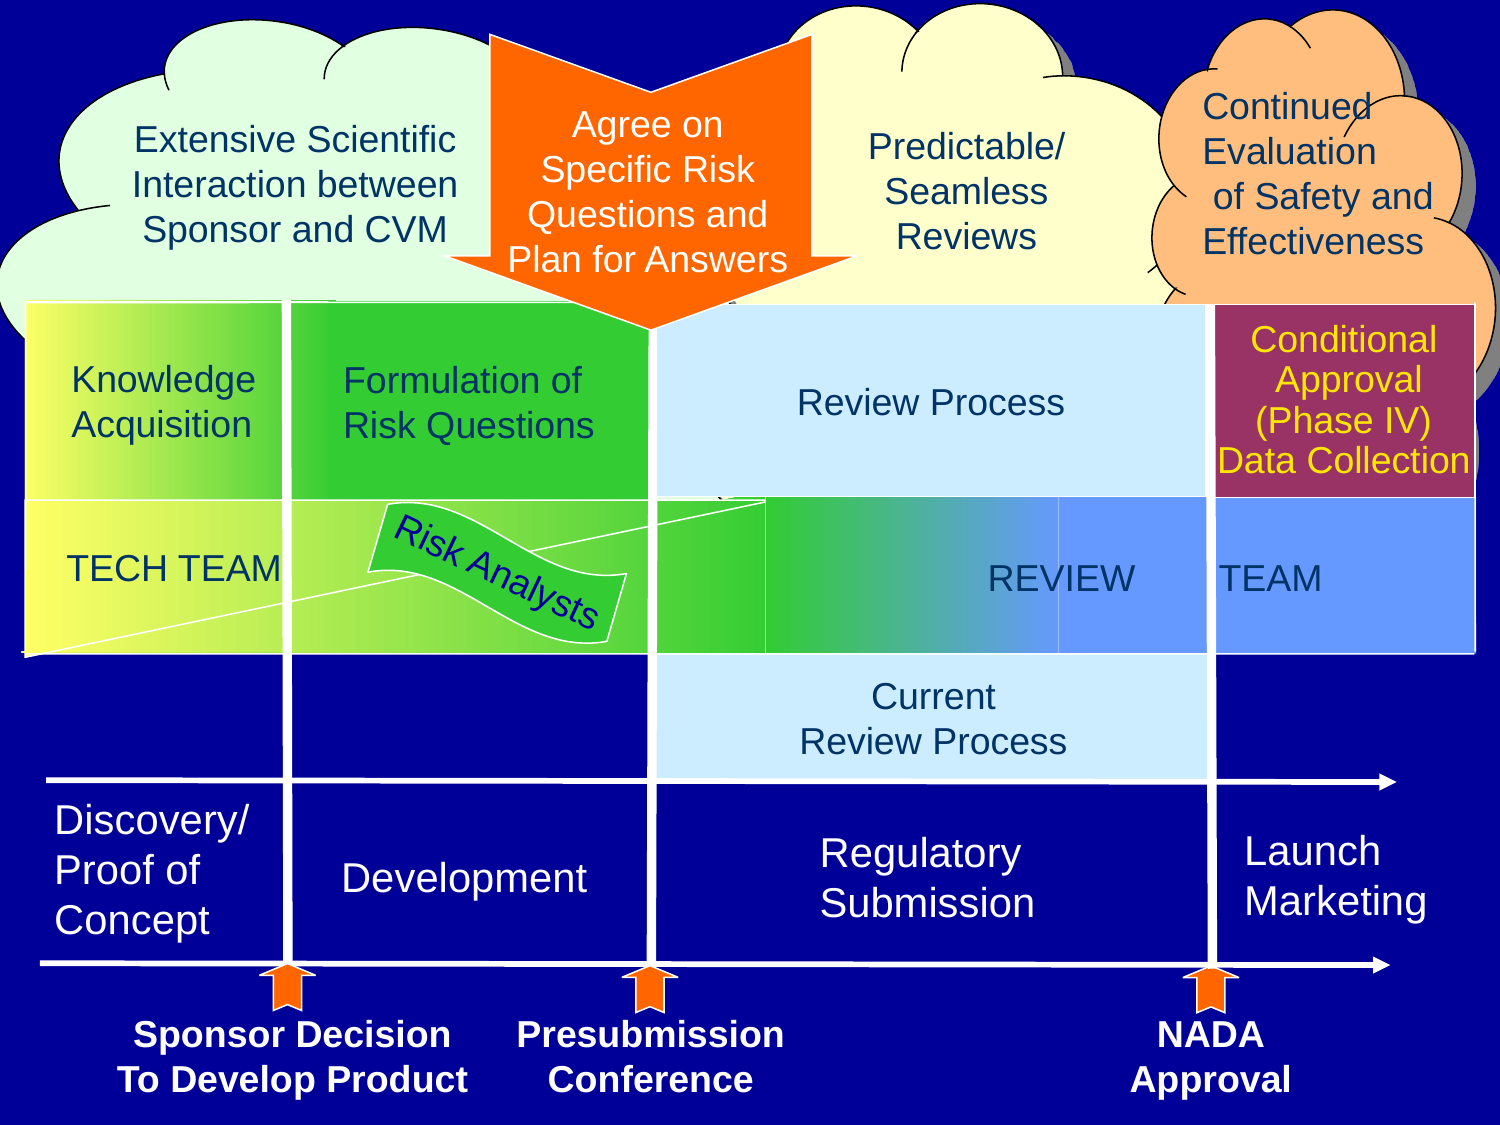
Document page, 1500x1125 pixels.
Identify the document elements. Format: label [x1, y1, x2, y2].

text_box [0, 0, 1496, 1109]
